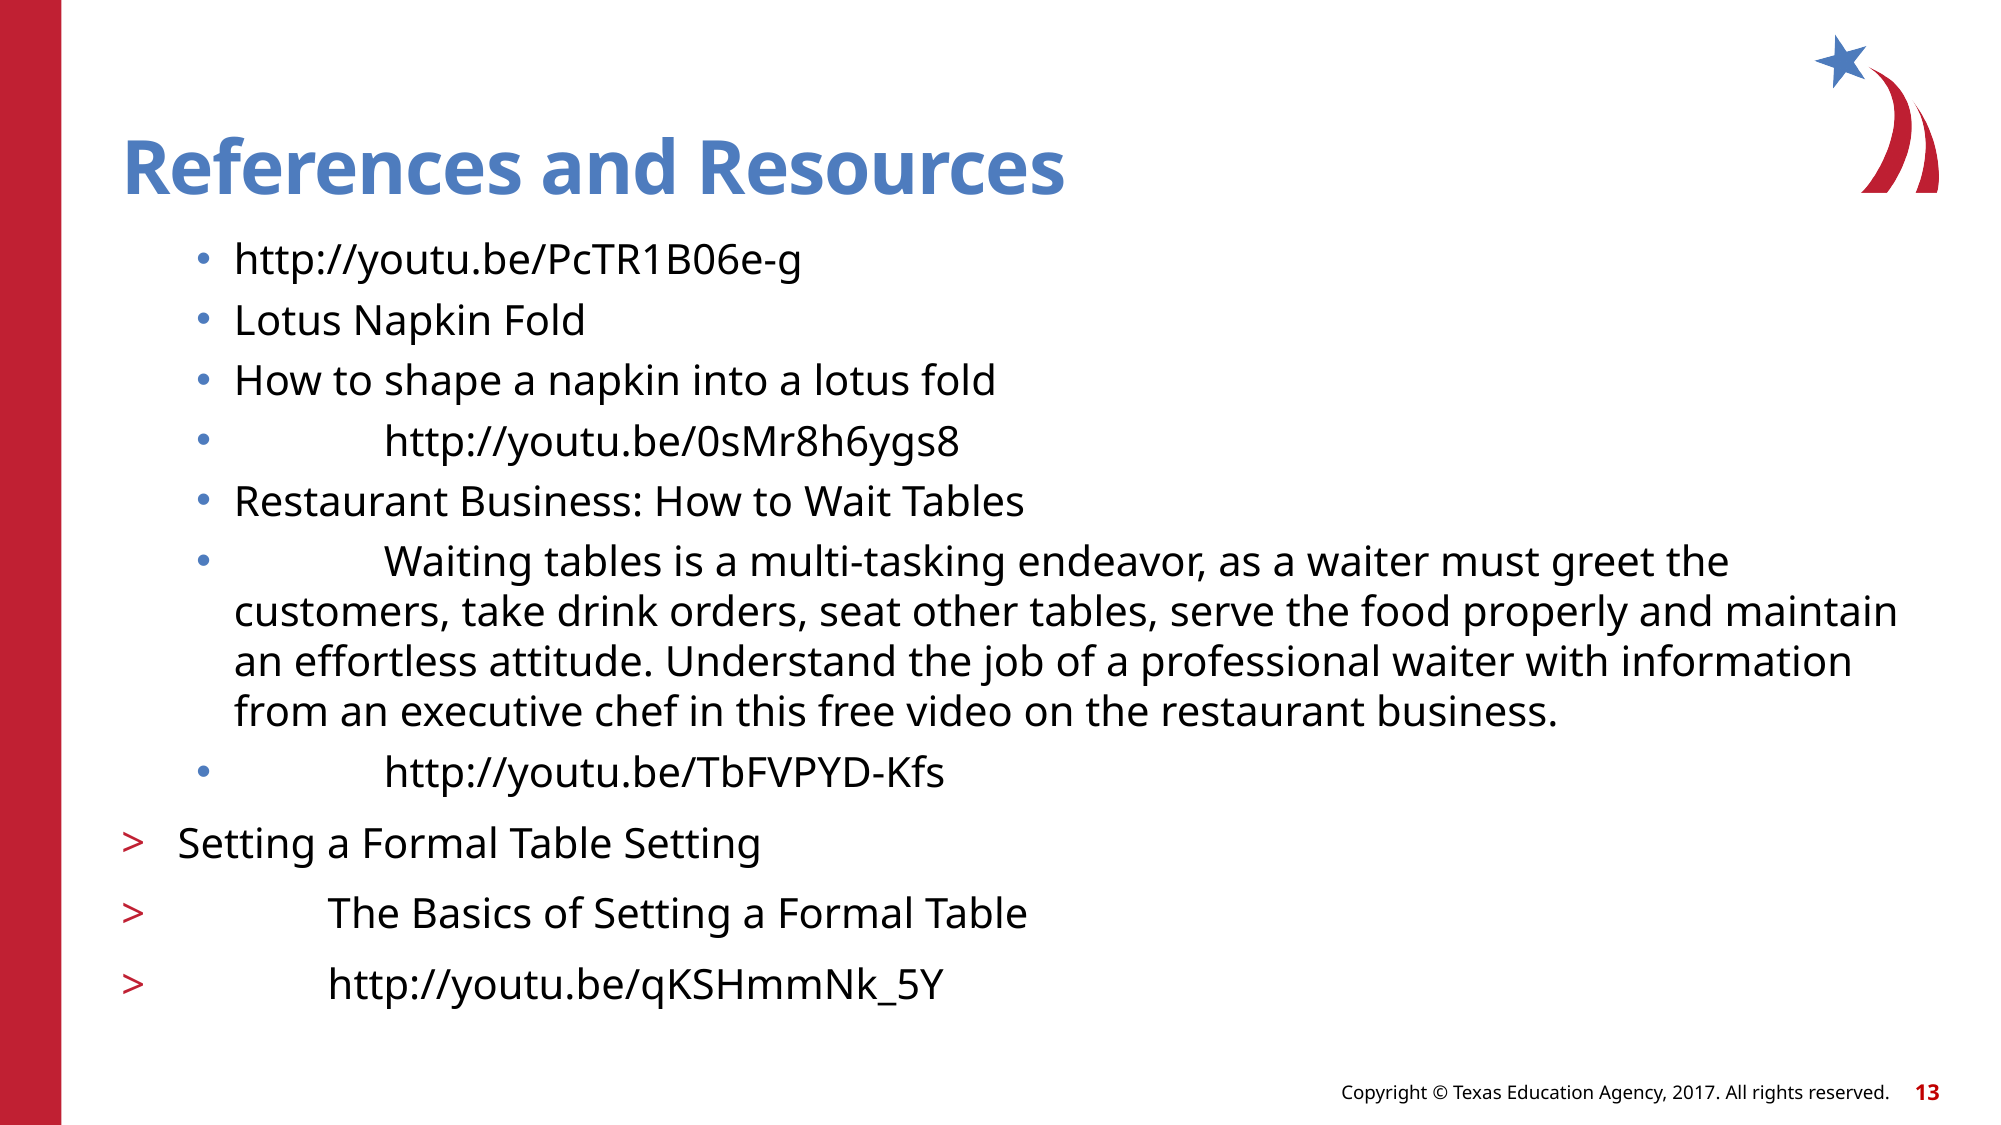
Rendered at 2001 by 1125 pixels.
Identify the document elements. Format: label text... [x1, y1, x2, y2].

title References and Resources [121, 66, 1772, 211]
list http://youtu.be/PcTR1B06e-g Lotus Napkin Fold How to shape a napkin into a lotus fold http://youtu.be/0sMr8h6ygs8 Restaurant Business: How to Wait Tables Waiting tables is a multi-tasking endeavor, as a waiter must greet the customers, take drink orders, seat other tables, serve the food properly and maintain an effortless attitude. Understand the job of a professional waiter with information from an executive chef in this free video on the restaurant business. http://youtu.be/TbFVPYD-Kfs Setting a Formal Table Setting The Basics of Setting a Formal Table http://youtu.be/qKSHmmNk_5Y [121, 233, 1936, 1010]
picture [1814, 34, 1939, 193]
